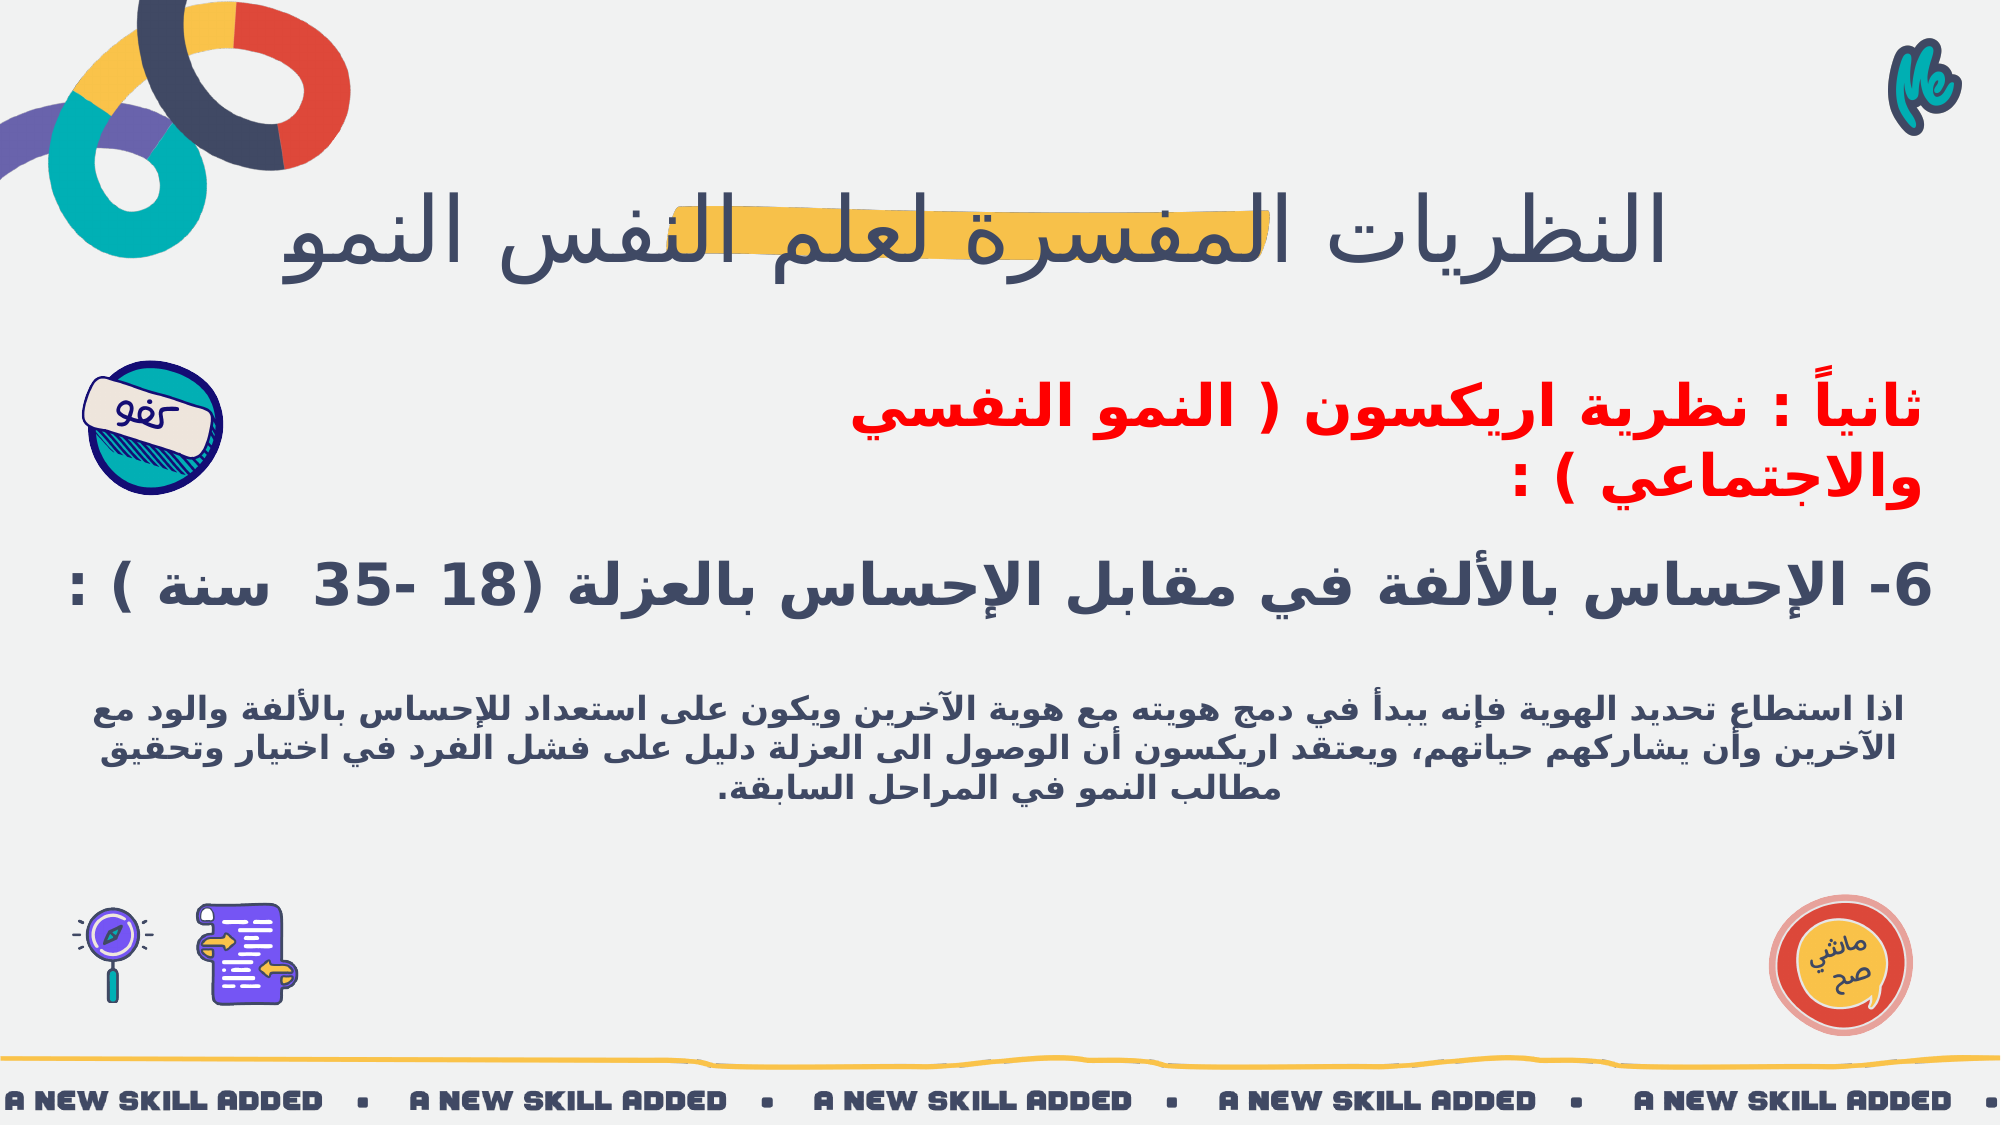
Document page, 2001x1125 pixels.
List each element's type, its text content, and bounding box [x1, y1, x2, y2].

picture [1888, 38, 1962, 136]
picture [61, 905, 159, 1003]
title النظريات المفسرة لعلم النفس النمو [116, 124, 1842, 342]
picture [1752, 884, 1931, 1054]
text_box 6- الإحساس بالألفة في مقابل الإحساس بالعزلة (18 -35 سنة ) : اذا استطاع تحديد الهوية فإنه يبدأ في دمج هويته مع هوية الآخرين ويكون على استعداد للإحساس بالألفة والود مع الآخرين وأن يشاركهم حياتهم، ويعتقد اريكسون أن الوصول الى العزلة دليل على فشل الفرد في اختيار وتحقيق مطالب النمو في المراحل السابقة. [50, 539, 1949, 884]
picture [63, 342, 259, 519]
picture [189, 898, 301, 1010]
picture [0, 1055, 2001, 1125]
picture [666, 206, 1293, 261]
text_box ثانياً : نظرية اريكسون ( النمو النفسي والاجتماعي ) : [636, 360, 1940, 516]
picture [0, 0, 390, 324]
